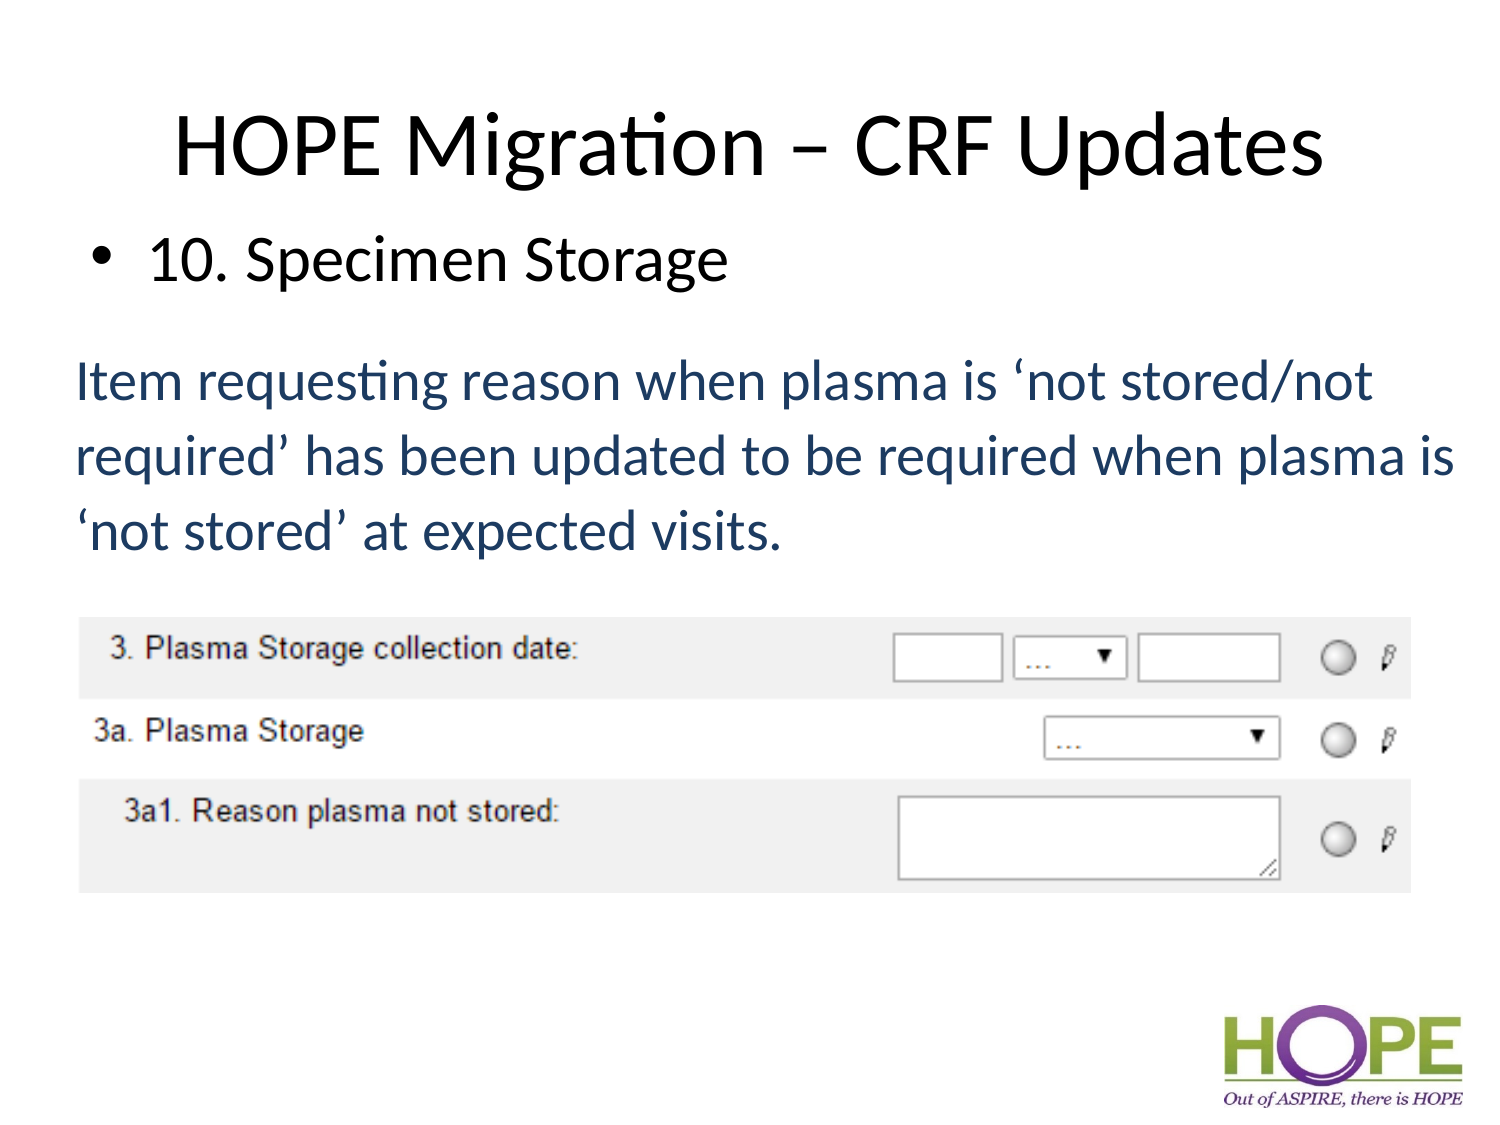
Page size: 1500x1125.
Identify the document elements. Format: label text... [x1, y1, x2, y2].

text_box Item requesting reason when plasma is ‘not stored/not required’ has been updated to be required when plasma is ‘not stored’ at expected visits. [75, 337, 1463, 573]
title HOPE Migration – CRF Updates [75, 45, 1425, 207]
picture [1224, 1005, 1463, 1109]
list 10. Specimen Storage [75, 207, 1425, 337]
picture [74, 617, 1411, 893]
